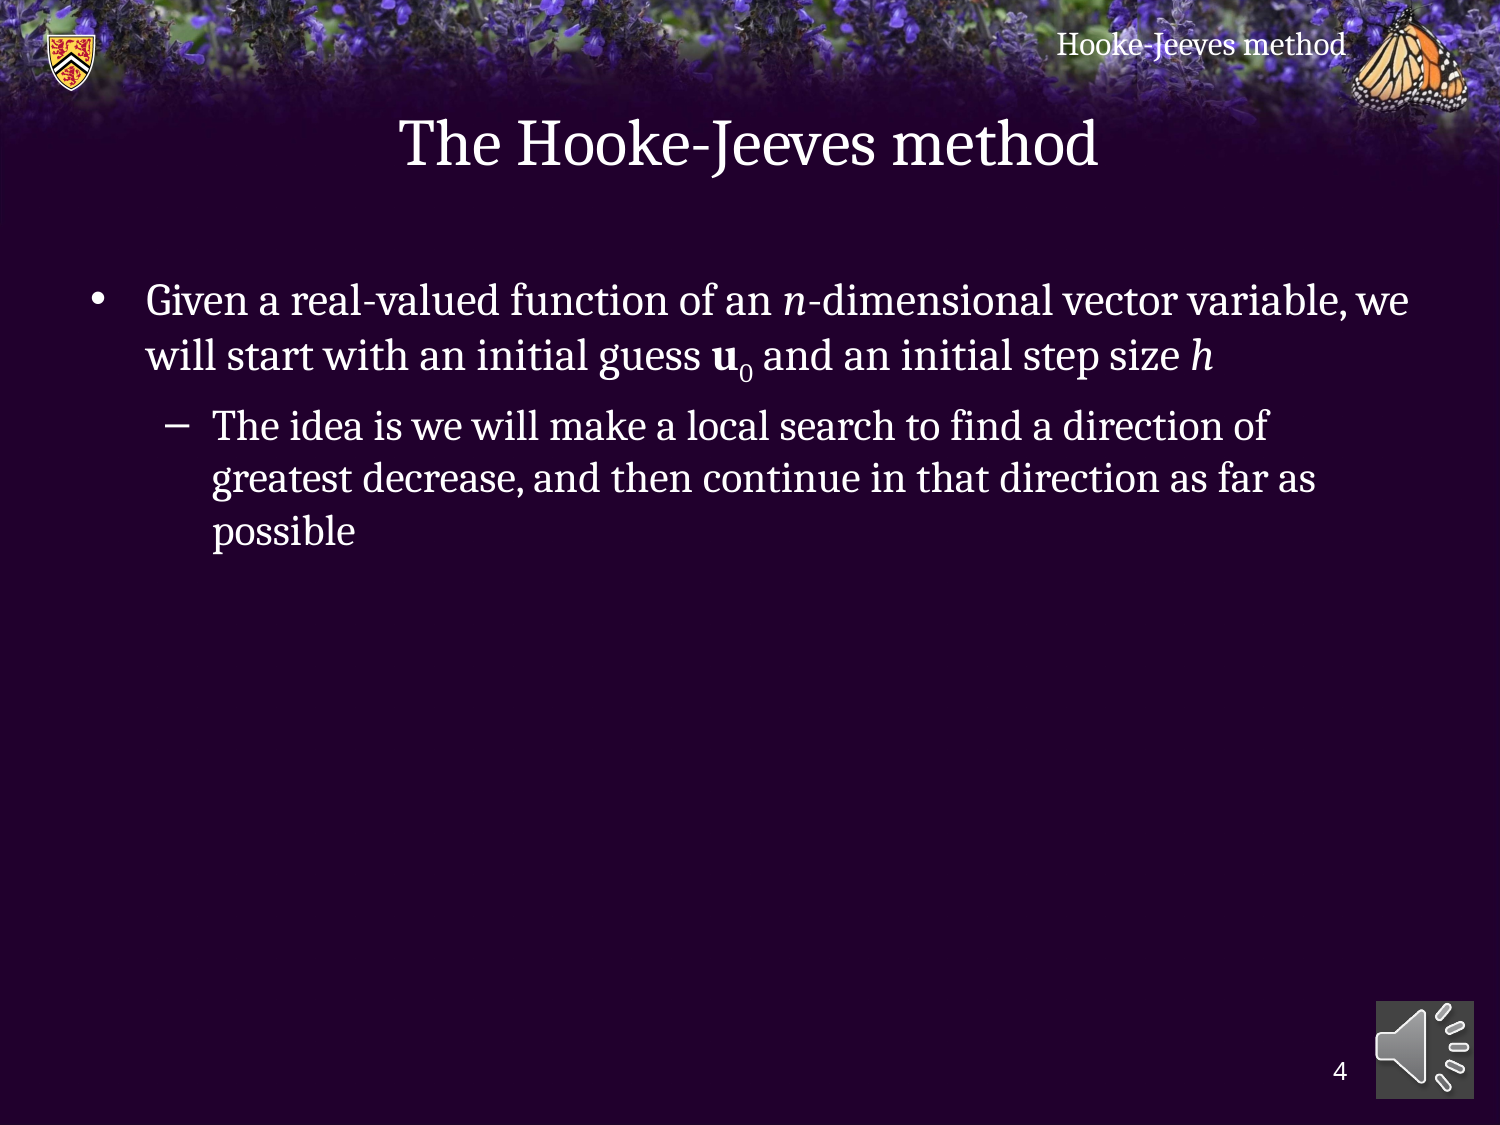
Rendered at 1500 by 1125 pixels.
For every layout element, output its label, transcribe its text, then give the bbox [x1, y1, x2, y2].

picture [0, 0, 1500, 1125]
slide_number 4 [1187, 1042, 1363, 1103]
list Given a real-valued function of an n-dimensional vector variable, we will start with an initial guess u0 and an initial step size h The idea is we will make a local search to find a direction of greatest decrease, and then continue in that direction as far as possible [75, 262, 1425, 1005]
title The Hooke-Jeeves method [75, 45, 1425, 233]
footer Hooke-Jeeves method [320, 12, 1363, 73]
